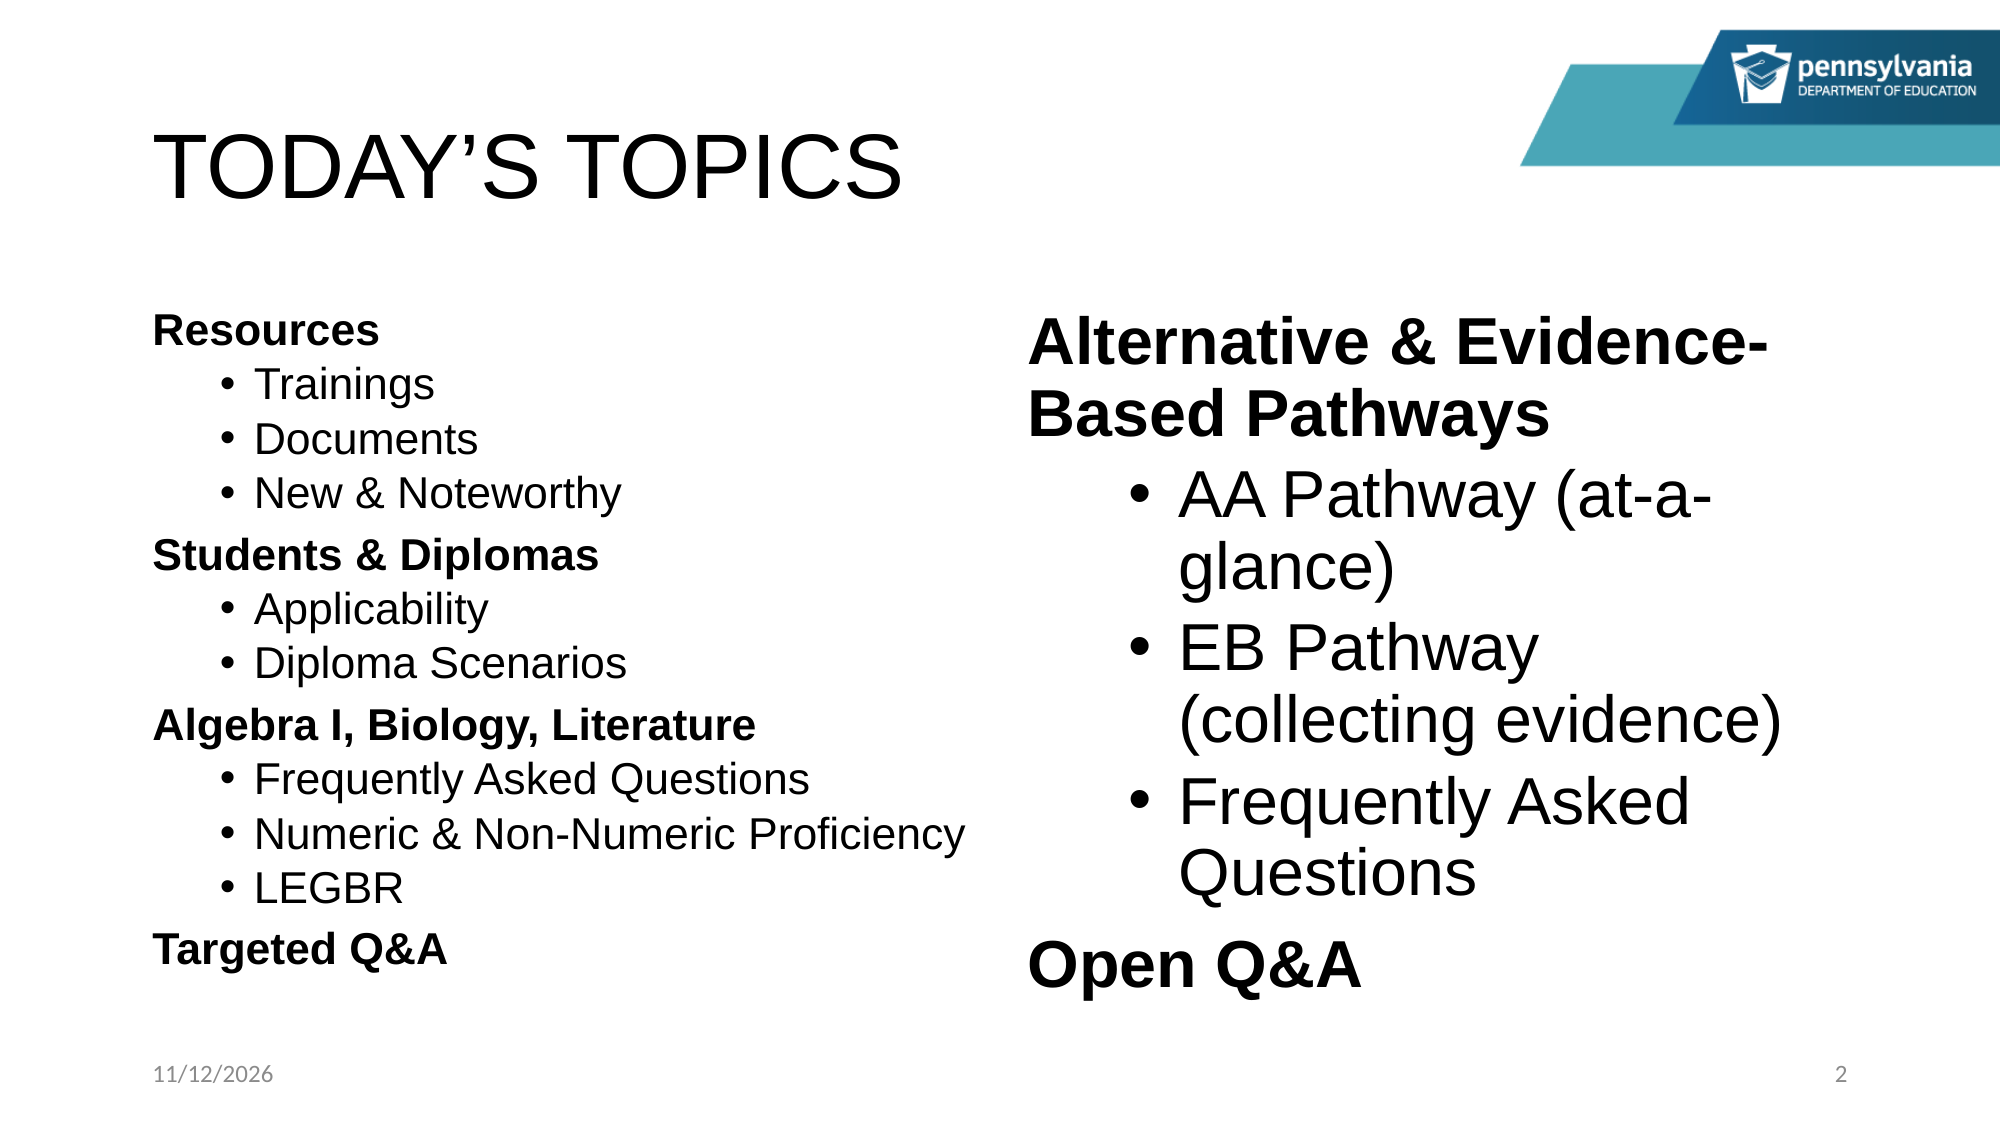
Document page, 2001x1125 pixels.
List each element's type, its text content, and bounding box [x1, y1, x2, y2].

title TODAY’S TOPICS [137, 59, 1863, 278]
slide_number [137, 1042, 588, 1103]
list Alternative & Evidence-Based Pathways AA Pathway (at-a-glance) EB Pathway (collecting evidence) Frequently Asked Questions Open Q&A [1012, 299, 1863, 1014]
list Resources Trainings Documents New & Noteworthy Students & Diplomas Applicability Diploma Scenarios Algebra I, Biology, Literature Frequently Asked Questions Numeric & Non-Numeric Proficiency LEGBR Targeted Q&A [137, 299, 988, 1014]
picture [275, 0, 2000, 220]
slide_number 2 [1412, 1042, 1863, 1103]
